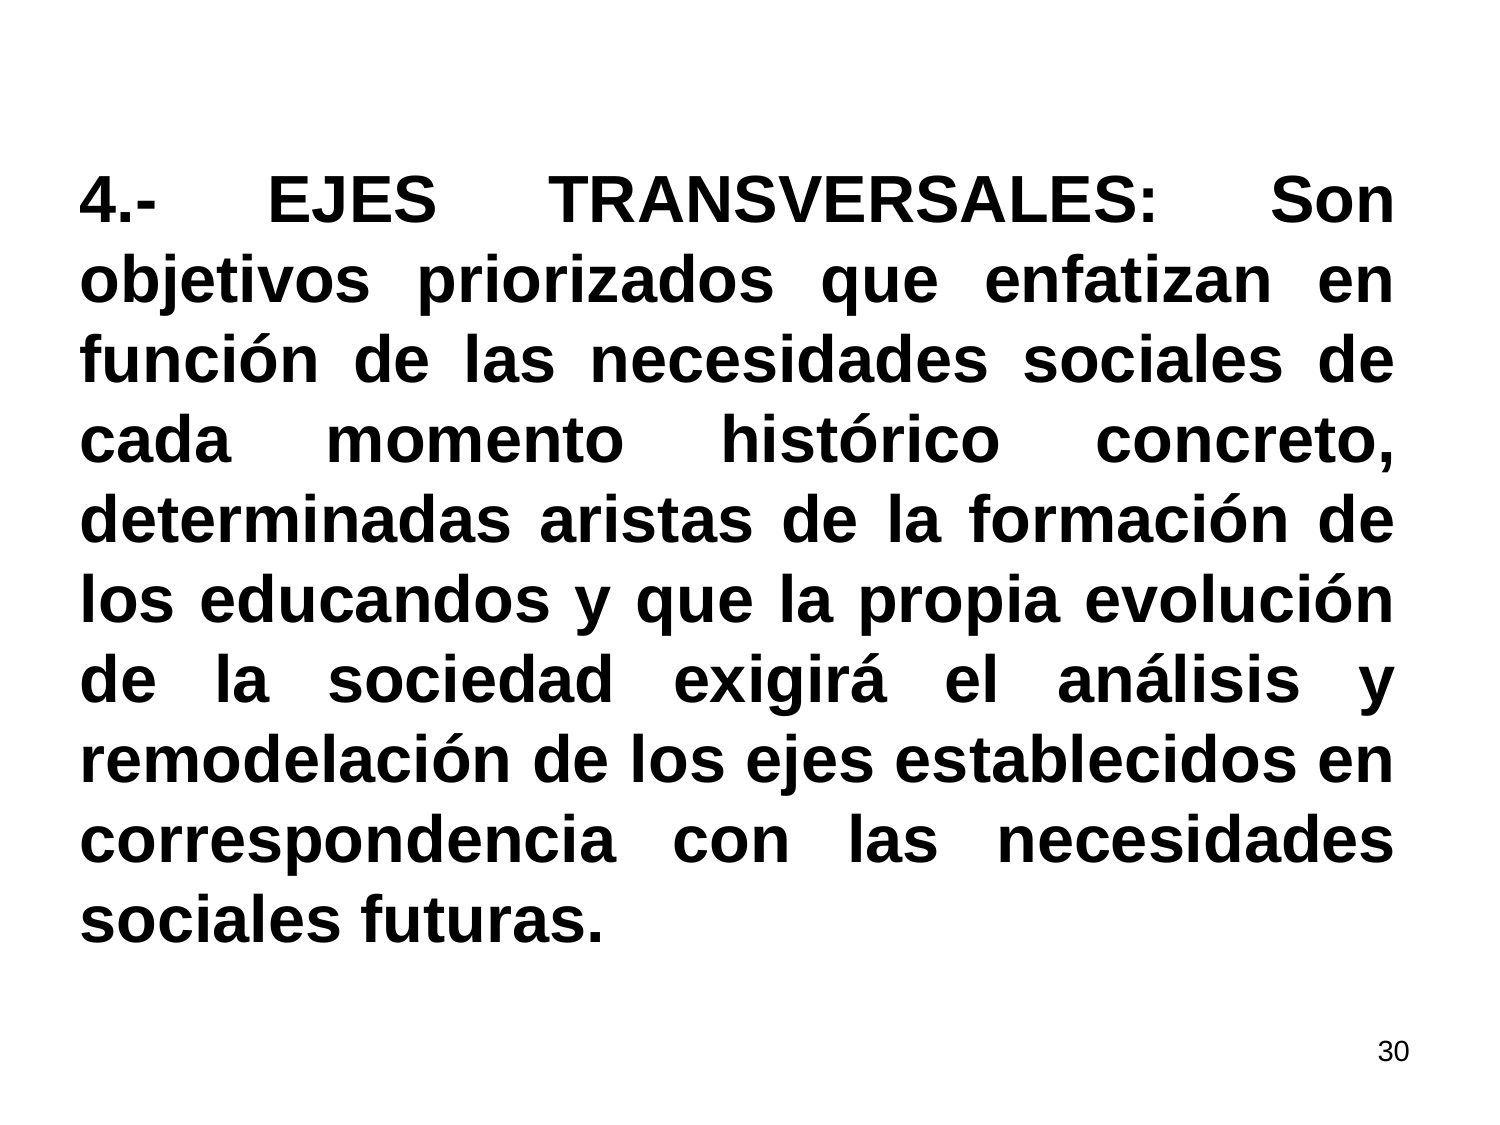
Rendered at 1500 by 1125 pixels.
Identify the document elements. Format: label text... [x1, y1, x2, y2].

slide_number 30 [1074, 1024, 1425, 1103]
text_box 4.- EJES TRANSVERSALES: Son objetivos priorizados que enfatizan en función de las necesidades sociales de cada momento histórico concreto, determinadas aristas de la formación de los educandos y que la propia evolución de la sociedad exigirá el análisis y remodelación de los ejes establecidos en correspondencia con las necesidades sociales futuras. [64, 148, 1412, 964]
